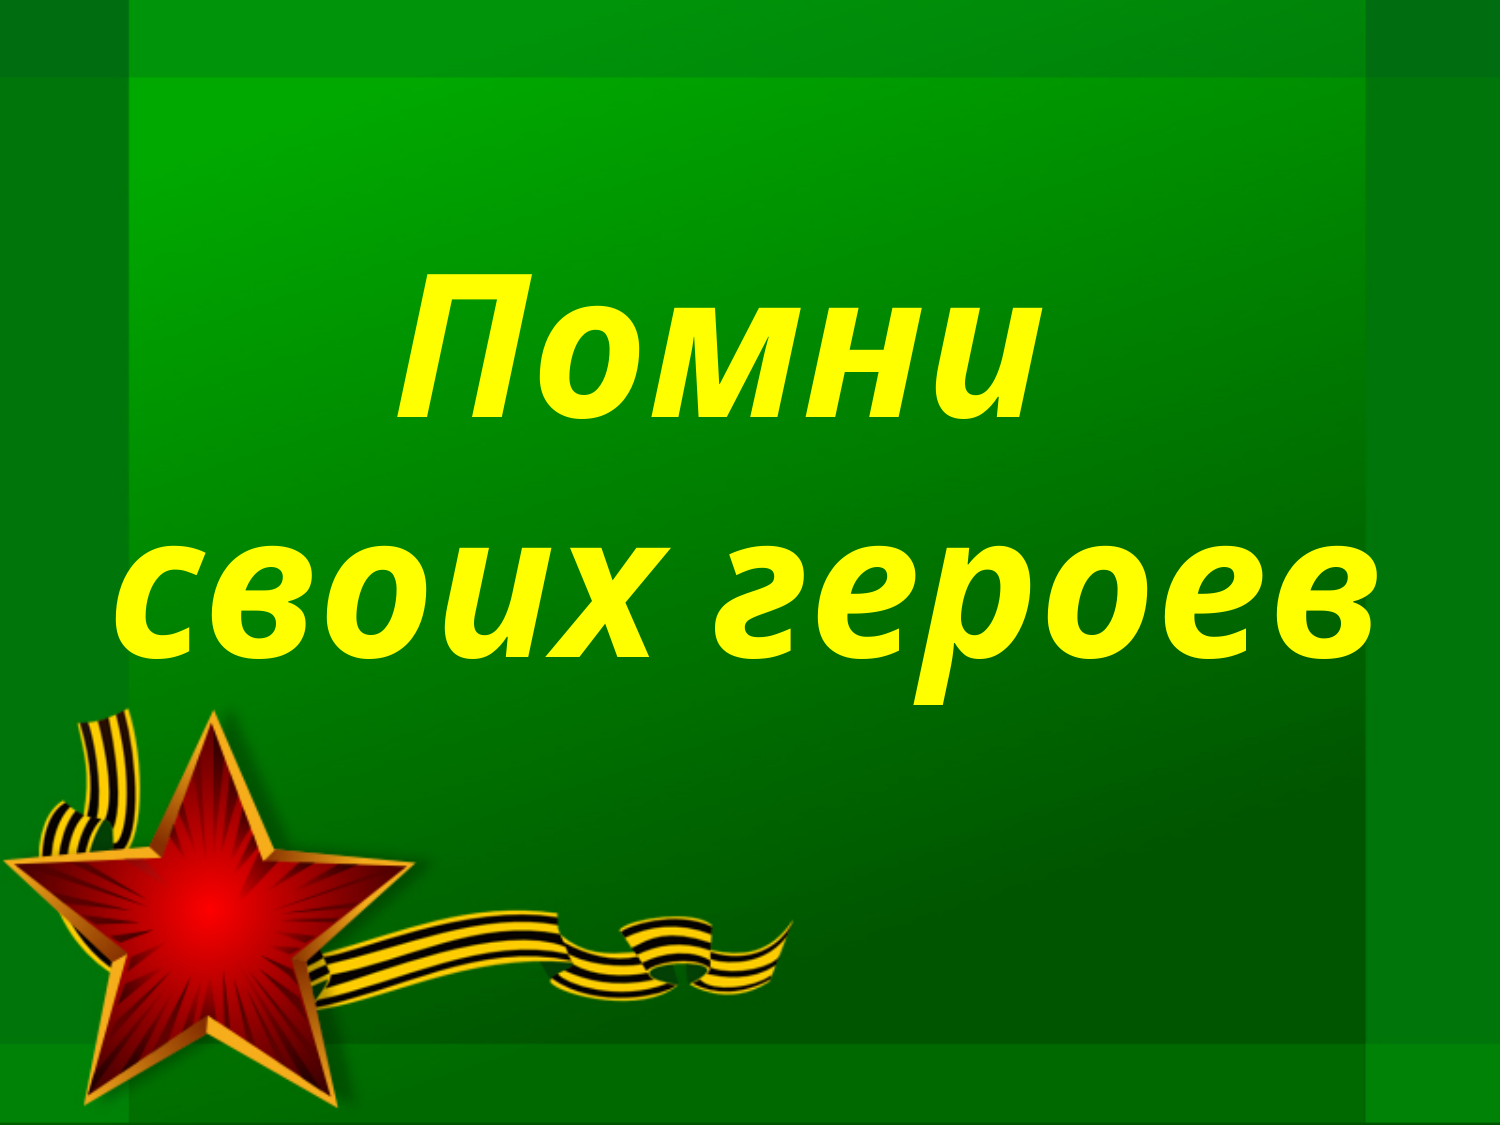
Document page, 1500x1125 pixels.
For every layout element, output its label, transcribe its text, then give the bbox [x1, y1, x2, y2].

picture [0, 0, 1500, 1125]
title Помни своих героев [70, 363, 1421, 552]
